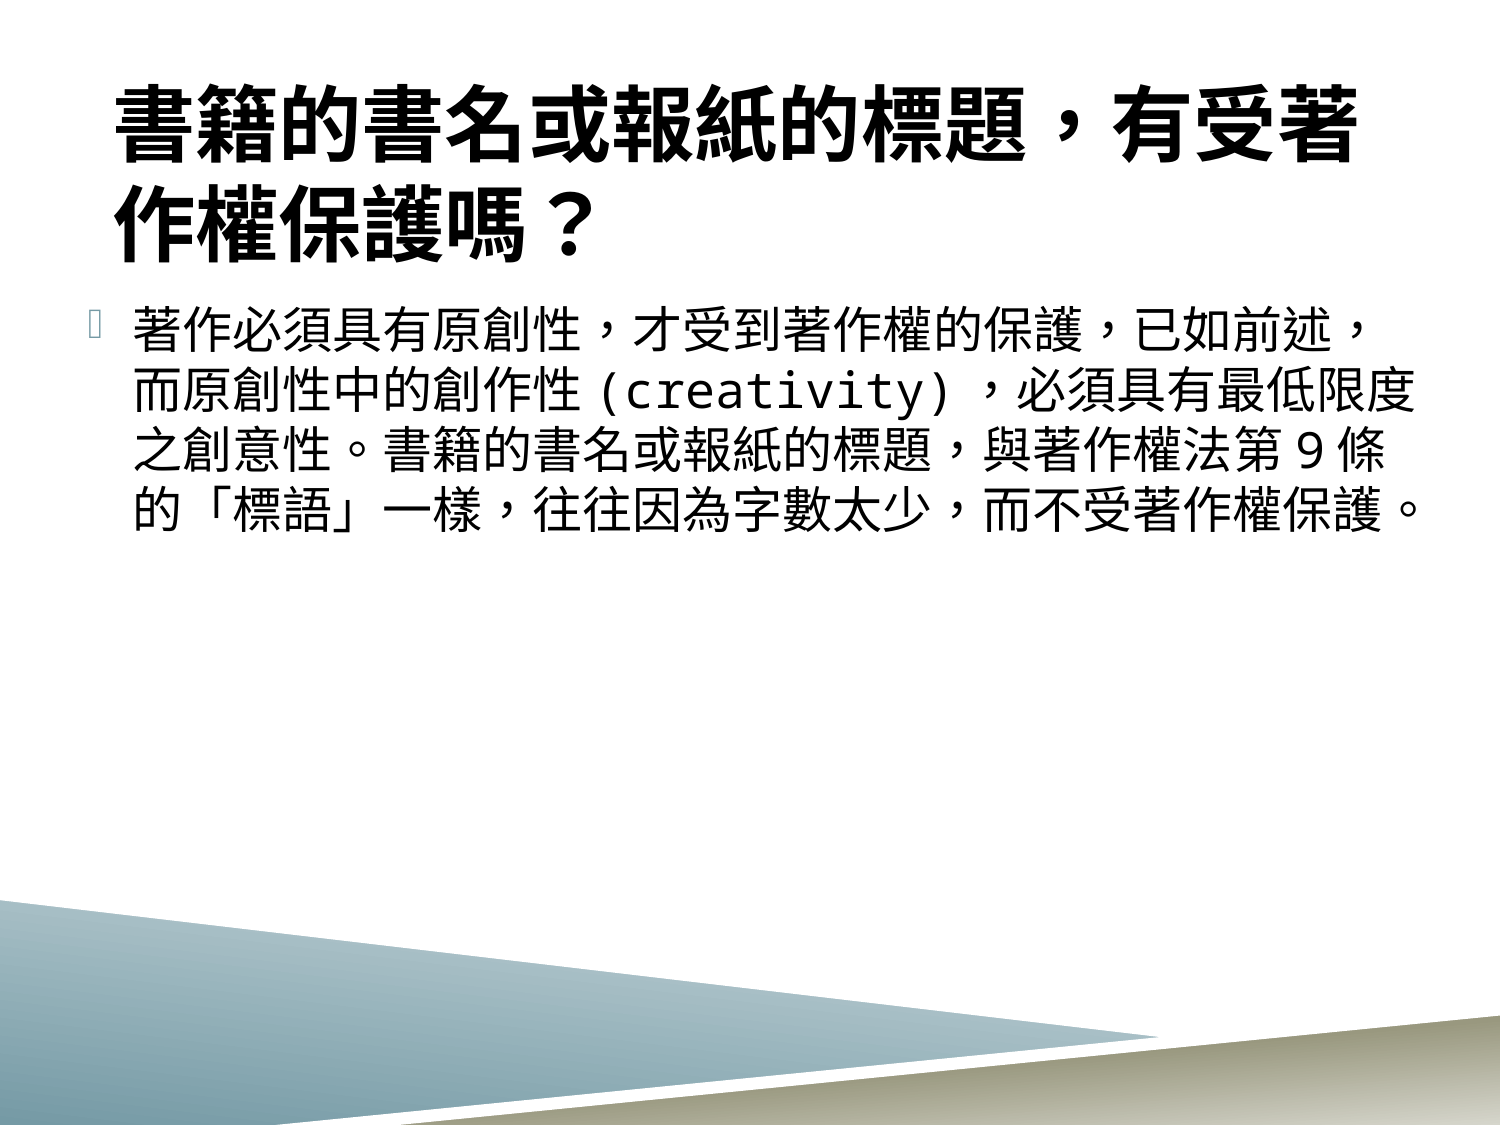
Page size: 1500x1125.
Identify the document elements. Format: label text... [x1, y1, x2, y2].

list 著作必須具有原創性，才受到著作權的保護，已如前述，而原創性中的創作性(creativity)，必須具有最低限度之創意性。書籍的書名或報紙的標題，與著作權法第9條的「標語」一樣，往往因為字數太少，而不受著作權保護。 [76, 290, 1427, 1034]
title 書籍的書名或報紙的標題，有受著作權保護嗎？ [112, 78, 1388, 266]
